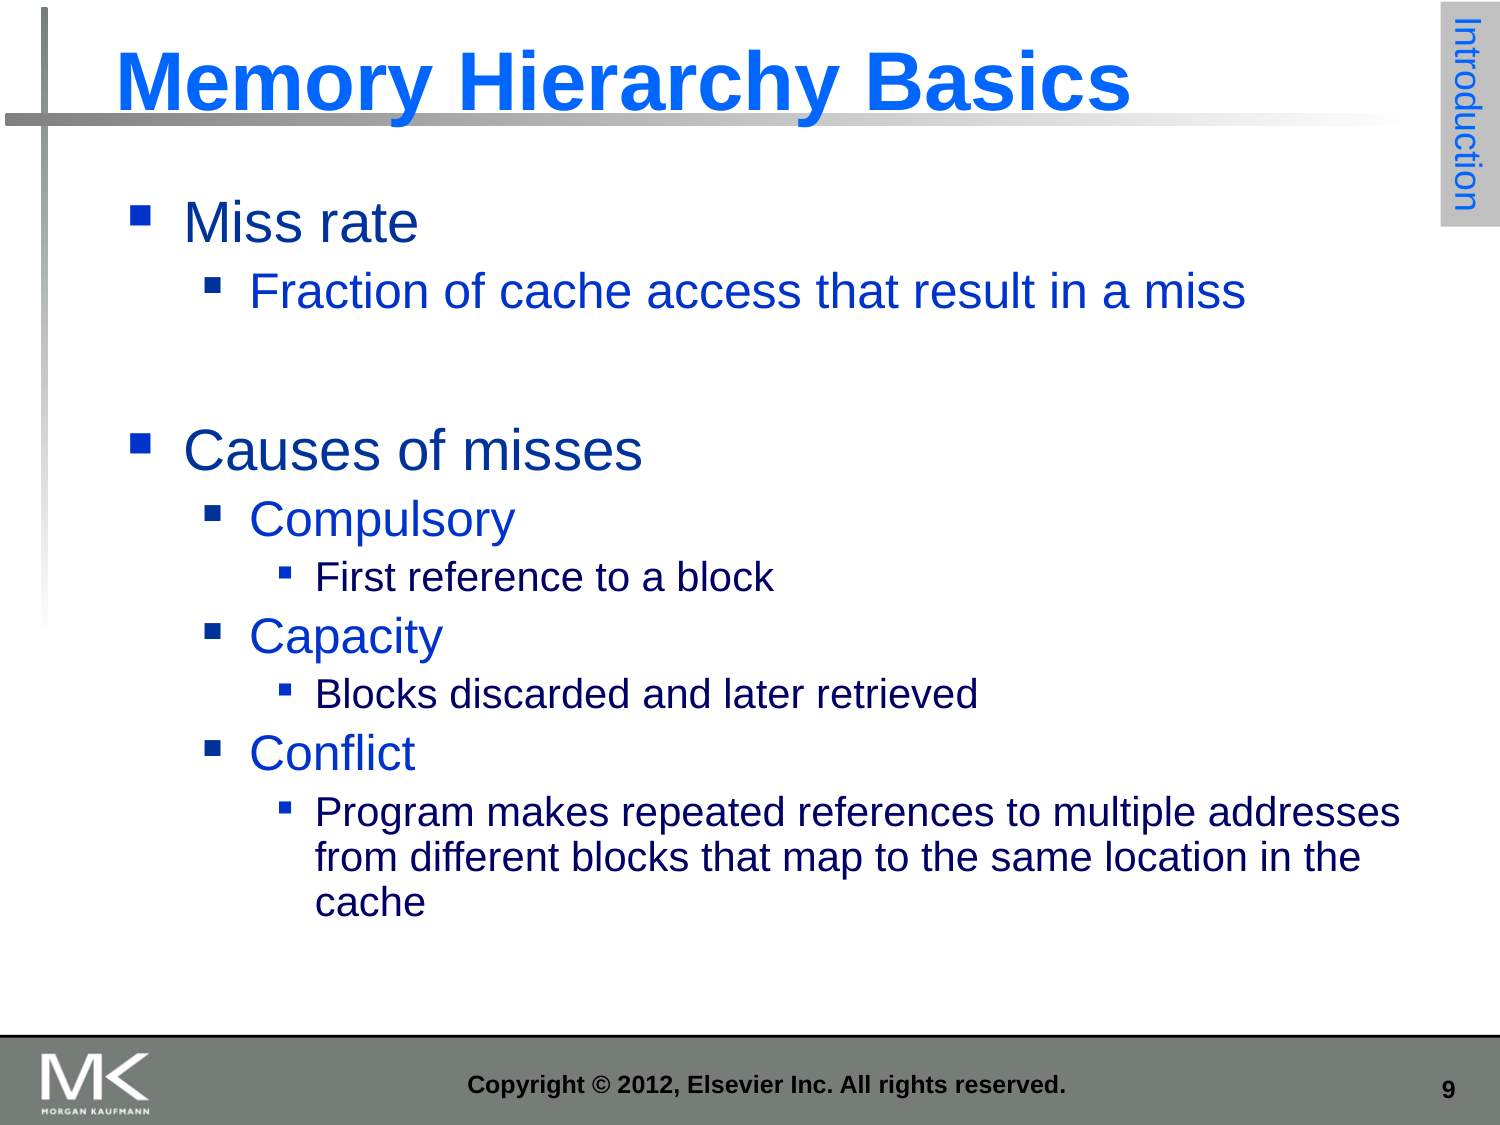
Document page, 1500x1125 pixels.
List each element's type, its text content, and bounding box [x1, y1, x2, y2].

picture [29, 1046, 160, 1123]
title Memory Hierarchy Basics [100, 18, 1440, 135]
text_box Introduction [1440, 1, 1500, 227]
list Miss rate Fraction of cache access that result in a miss Causes of misses Compulsory First reference to a block Capacity Blocks discarded and later retrieved Conflict Program makes repeated references to multiple addresses from different blocks that map to the same location in the cache [111, 184, 1470, 1024]
footer Copyright © 2012, Elsevier Inc. All rights reserved. [170, 1046, 1365, 1106]
